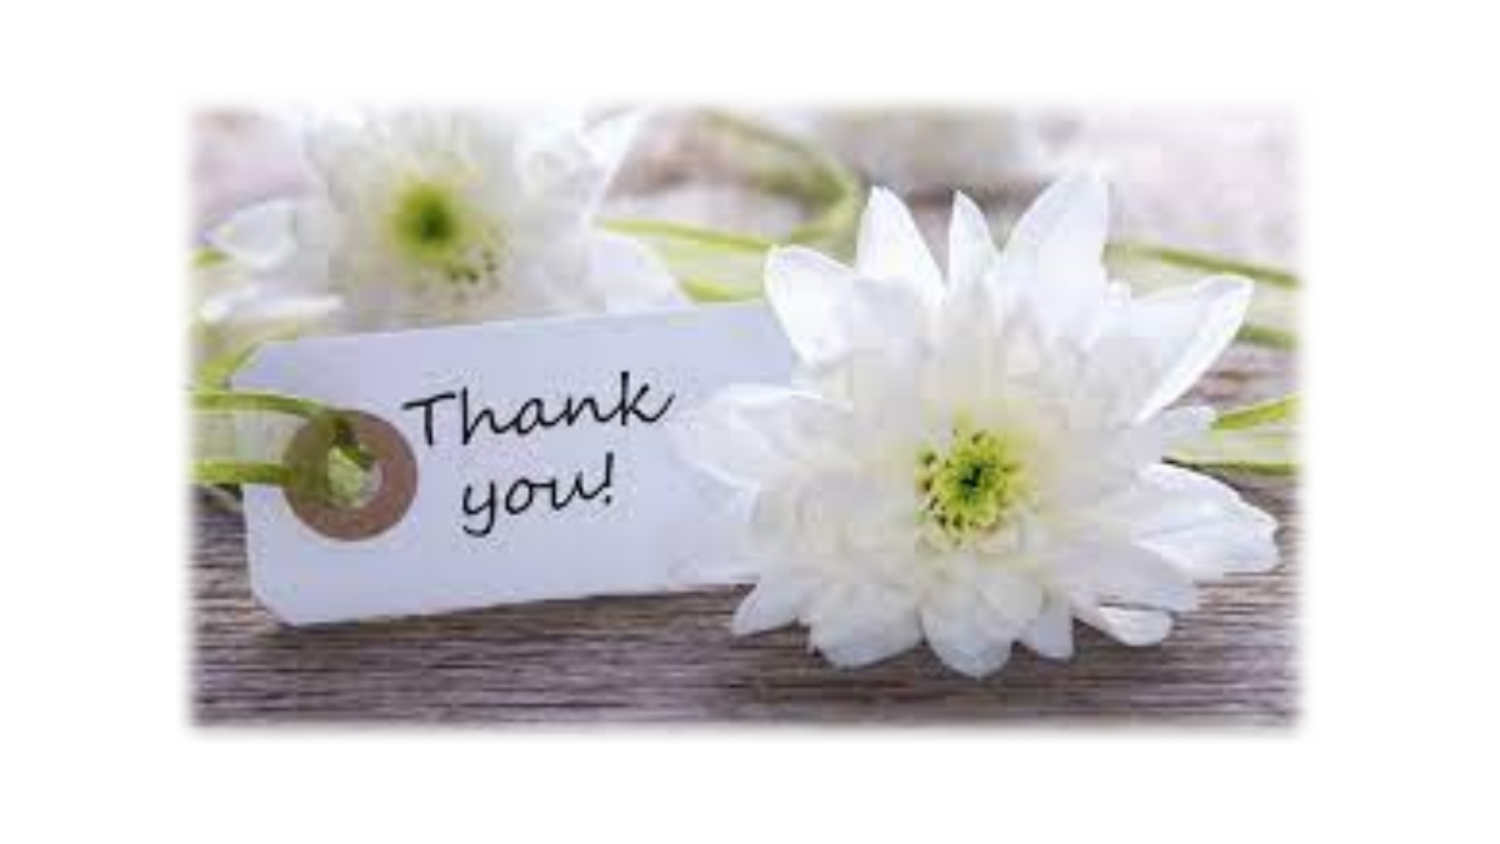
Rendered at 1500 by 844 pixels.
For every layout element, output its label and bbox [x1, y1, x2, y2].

picture [174, 90, 1317, 747]
